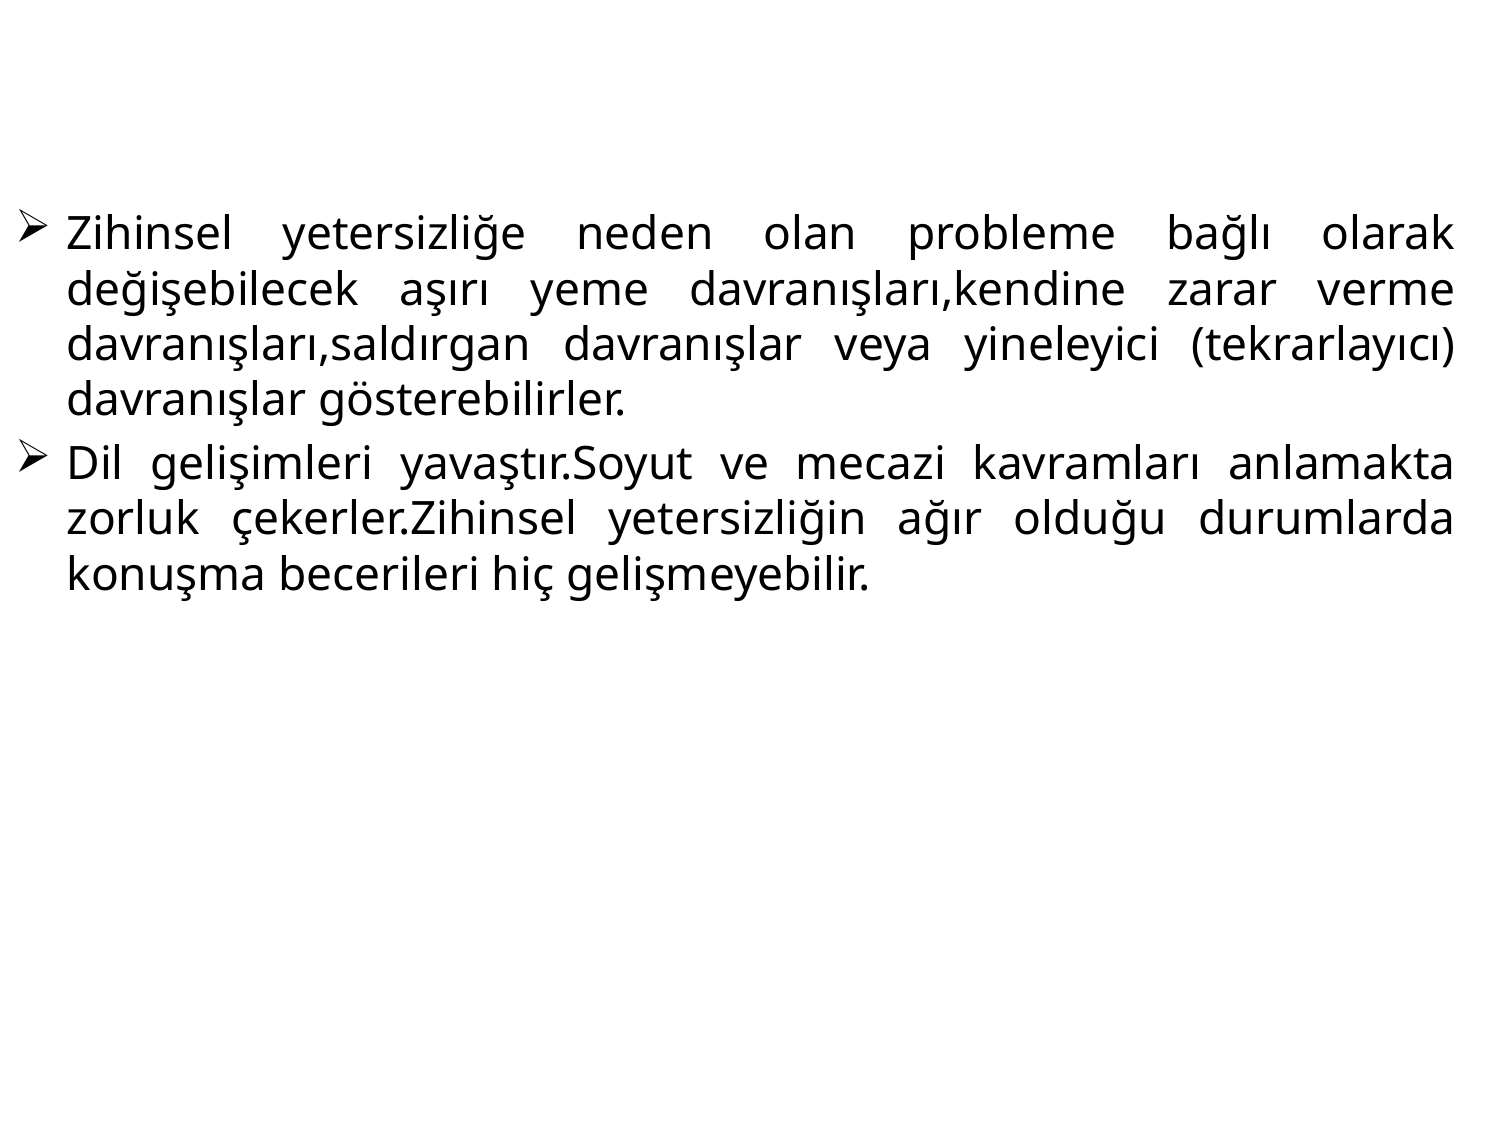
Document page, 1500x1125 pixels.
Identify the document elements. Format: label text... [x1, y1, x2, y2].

list Zihinsel yetersizliğe neden olan probleme bağlı olarak değişebilecek aşırı yeme davranışları,kendine zarar verme davranışları,saldırgan davranışlar veya yineleyici (tekrarlayıcı) davranışlar gösterebilirler. Dil gelişimleri yavaştır.Soyut ve mecazi kavramları anlamakta zorluk çekerler.Zihinsel yetersizliğin ağır olduğu durumlarda konuşma becerileri hiç gelişmeyebilir. [0, 196, 1471, 610]
